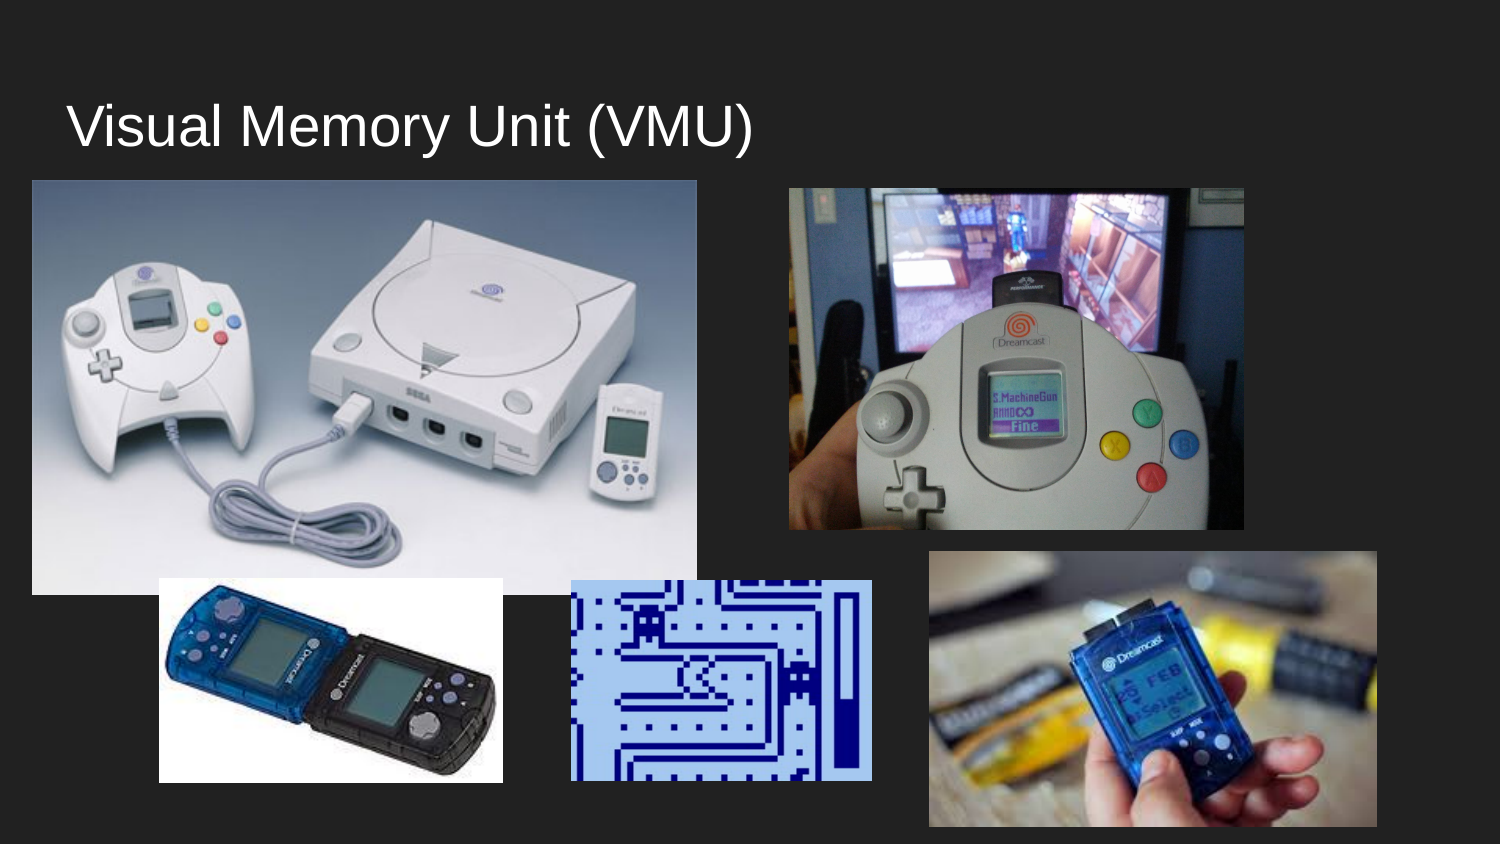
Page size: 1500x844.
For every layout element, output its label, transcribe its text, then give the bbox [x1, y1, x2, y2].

title Visual Memory Unit (VMU) [51, 72, 1449, 167]
picture [929, 551, 1377, 828]
picture [789, 188, 1244, 531]
picture [32, 180, 872, 784]
